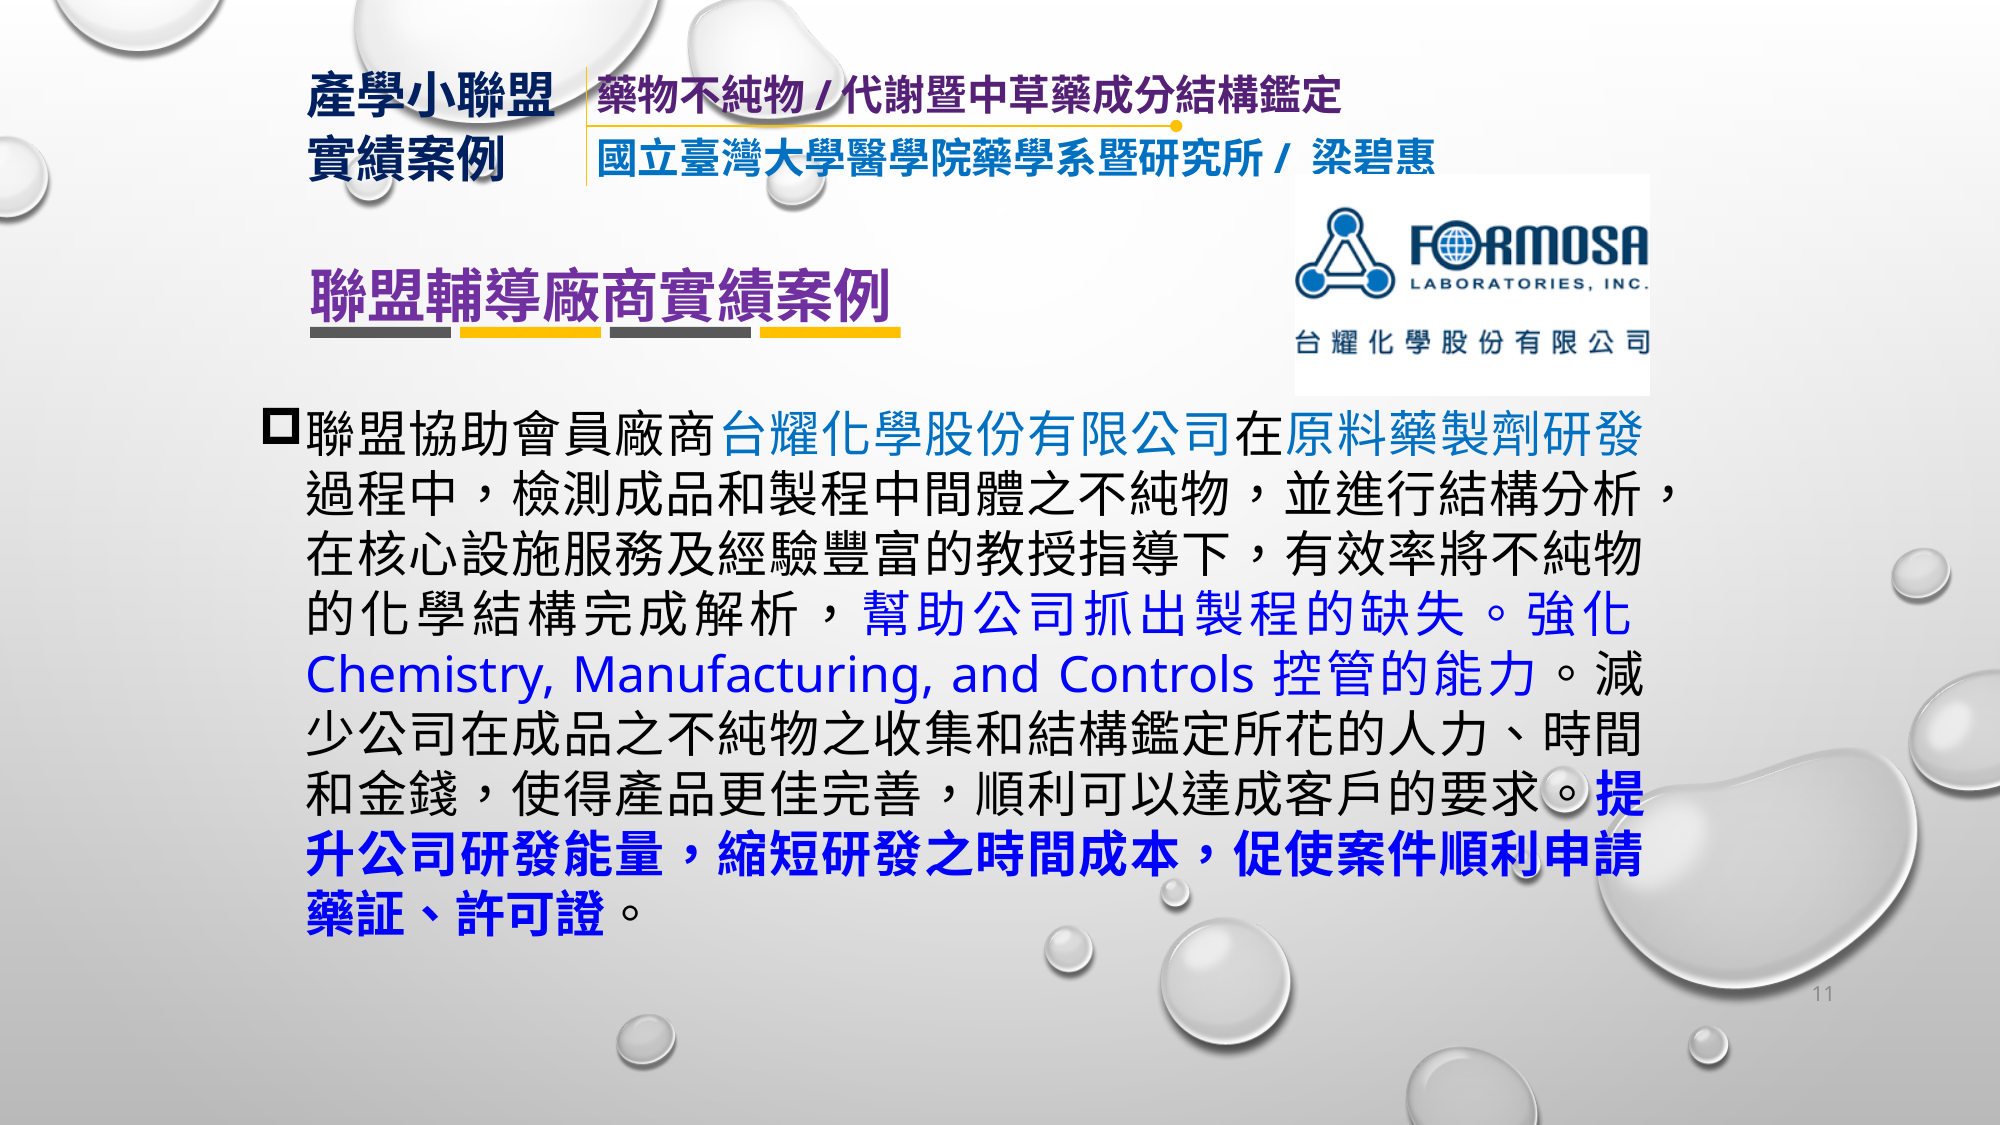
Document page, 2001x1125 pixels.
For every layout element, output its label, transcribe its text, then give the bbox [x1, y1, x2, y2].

text_box 產學小聯盟 [291, 42, 587, 106]
text_box 實績案例 [291, 106, 587, 209]
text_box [309, 326, 901, 339]
text_box 聯盟輔導廠商實績案例 [294, 251, 907, 337]
text_box 聯盟協助會員廠商台耀化學股份有限公司在原料藥製劑研發過程中，檢測成品和製程中間體之不純物，並進行結構分析，在核心設施服務及經驗豐富的教授指導下，有效率將不純物的化學結構完成解析，幫助公司抓出製程的缺失。強化Chemistry, Manufacturing, and Controls控管的能力。減少公司在成品之不純物之收集和結構鑑定所花的人力、時間和金錢，使得產品更佳完善，順利可以達成客戶的要求。提升公司研發能量，縮短研發之時間成本，促使案件順利申請藥証、許可證。 [243, 395, 1660, 950]
text_box 藥物不純物/代謝暨中草藥成分結構鑑定 國立臺灣大學醫學院藥學系暨研究所/ 梁碧惠 [581, 61, 1452, 252]
picture [0, 0, 2000, 1125]
slide_number 11 [1724, 965, 1851, 1025]
